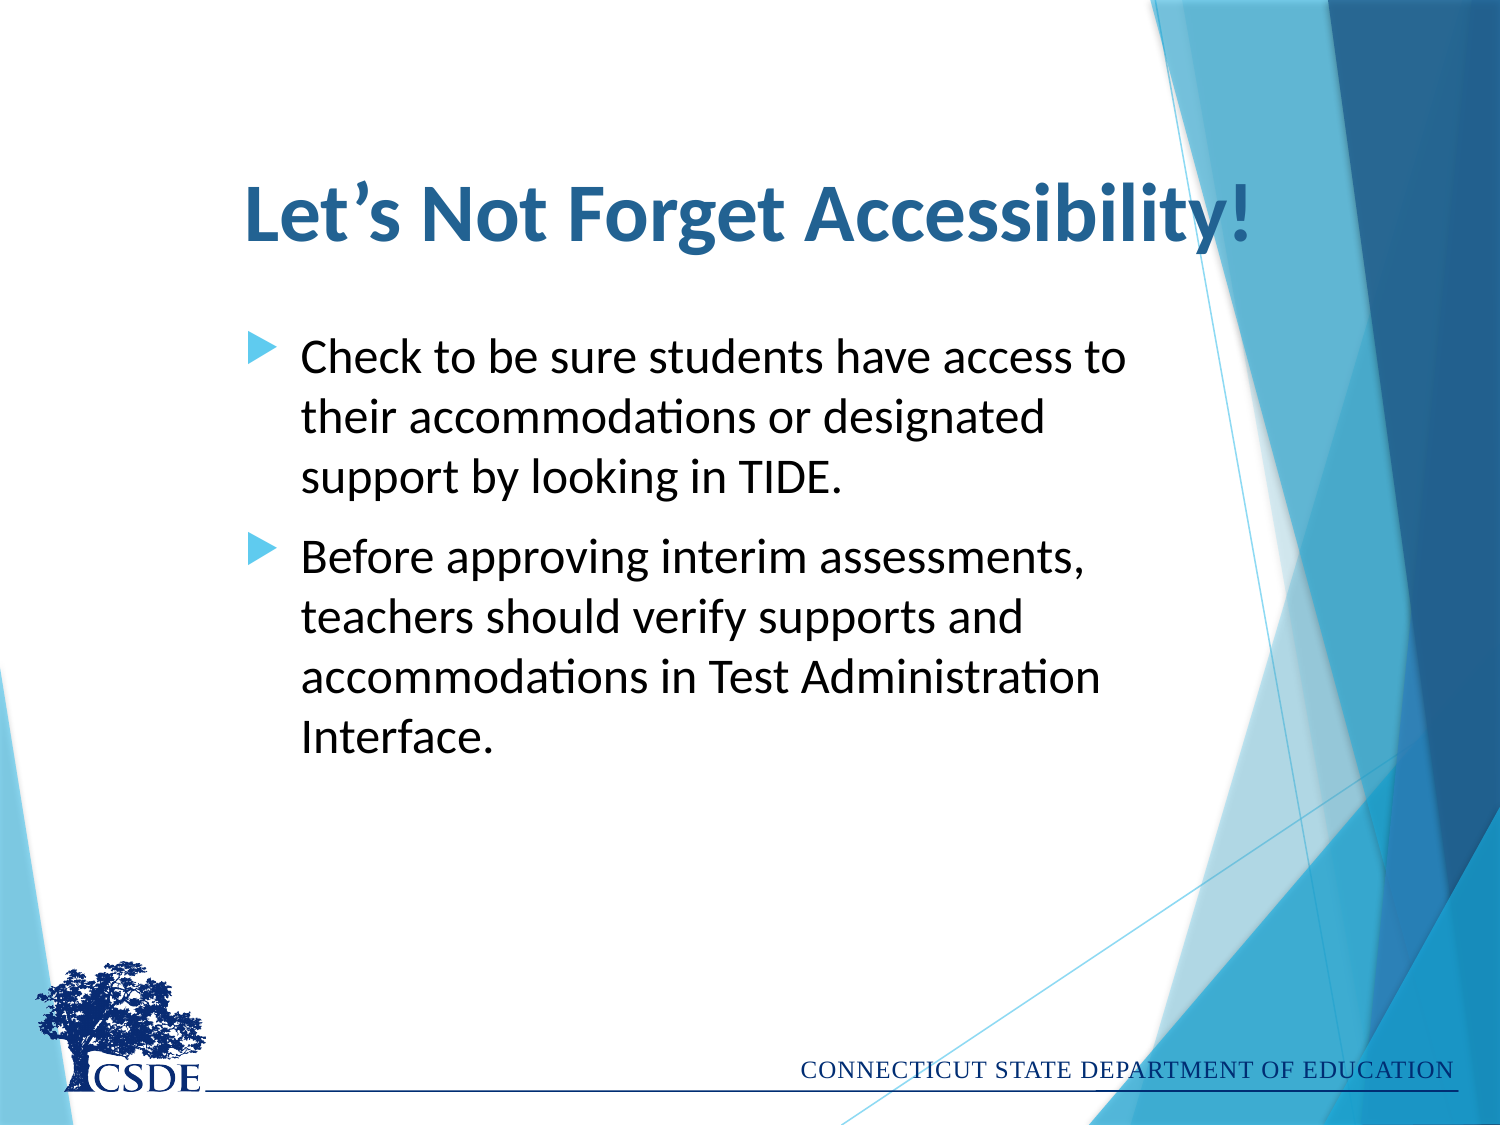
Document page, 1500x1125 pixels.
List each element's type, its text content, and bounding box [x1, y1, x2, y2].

list Check to be sure students have access to their accommodations or designated support by looking in TIDE. Before approving interim assessments, teachers should verify supports and accommodations in Test Administration Interface. [229, 315, 1154, 1019]
picture [35, 961, 206, 1092]
title Let’s Not Forget Accessibility! [229, 99, 1305, 317]
